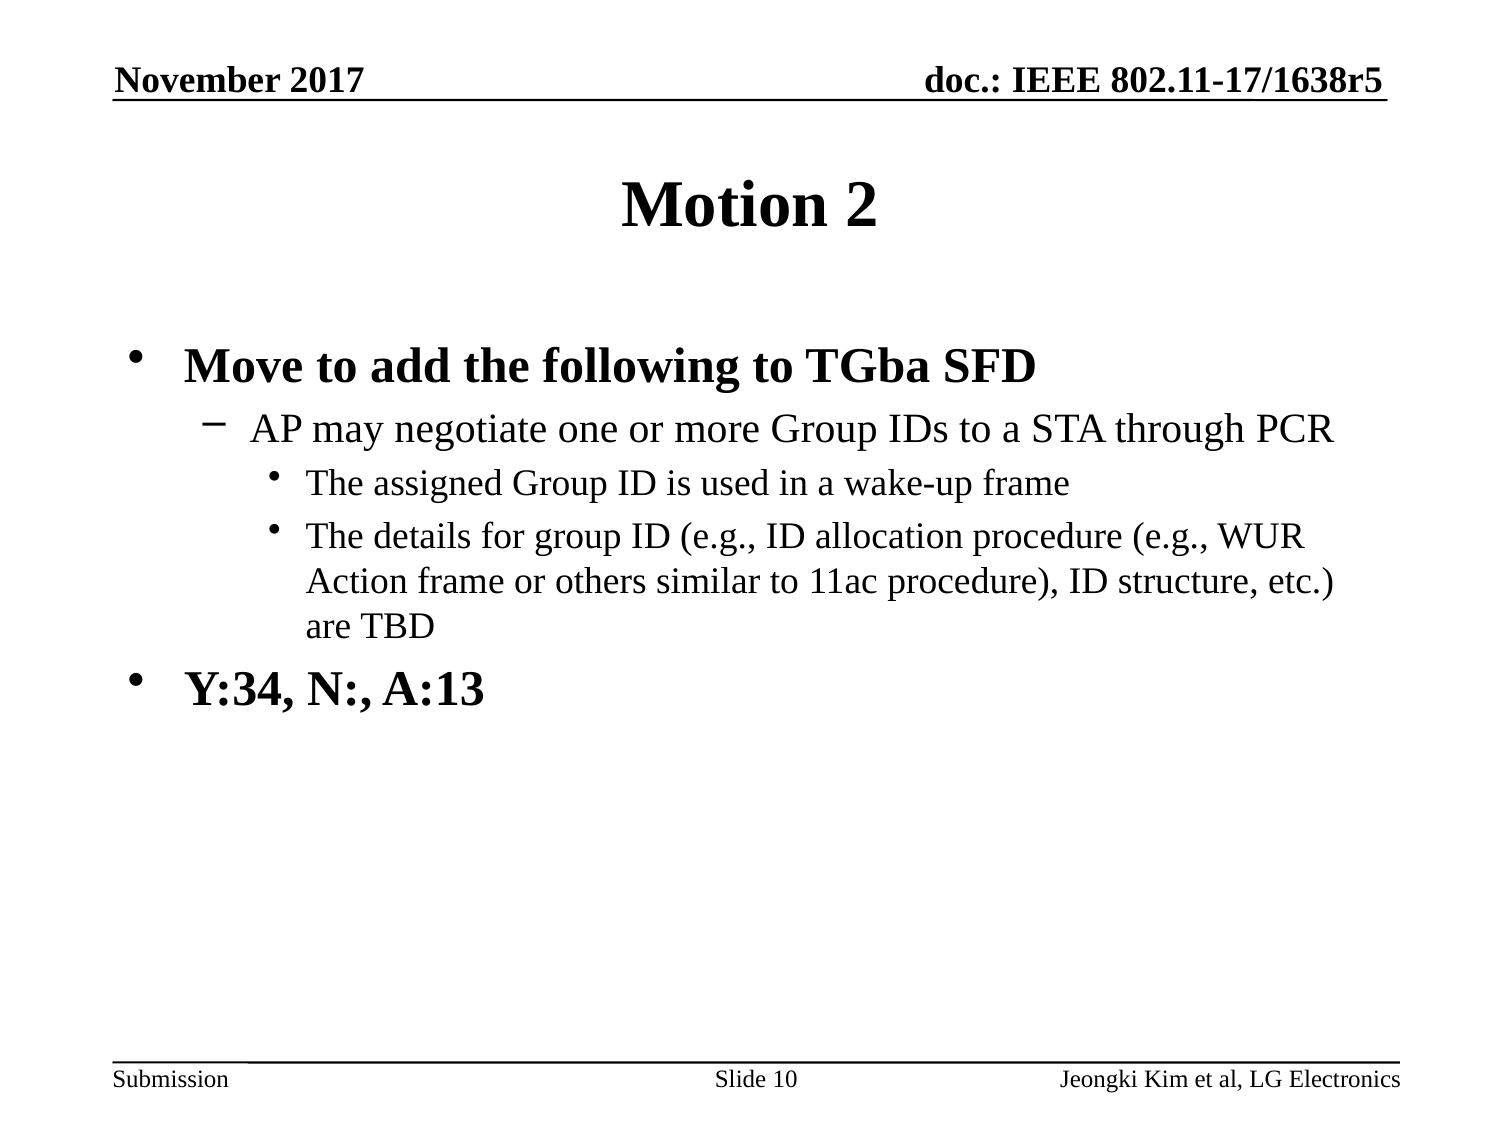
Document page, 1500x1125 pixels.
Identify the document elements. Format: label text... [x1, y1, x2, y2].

slide_number Slide 10 [712, 1061, 800, 1093]
footer Jeongki Kim et al, LG Electronics [1055, 1061, 1402, 1093]
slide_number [114, 54, 374, 101]
list Move to add the following to TGba SFD AP may negotiate one or more Group IDs to a STA through PCR The assigned Group ID is used in a wake-up frame The details for group ID (e.g., ID allocation procedure (e.g., WUR Action frame or others similar to 11ac procedure), ID structure, etc.) are TBD Y:34, N:, A:13 [112, 324, 1388, 1001]
title Motion 2 [112, 112, 1388, 288]
